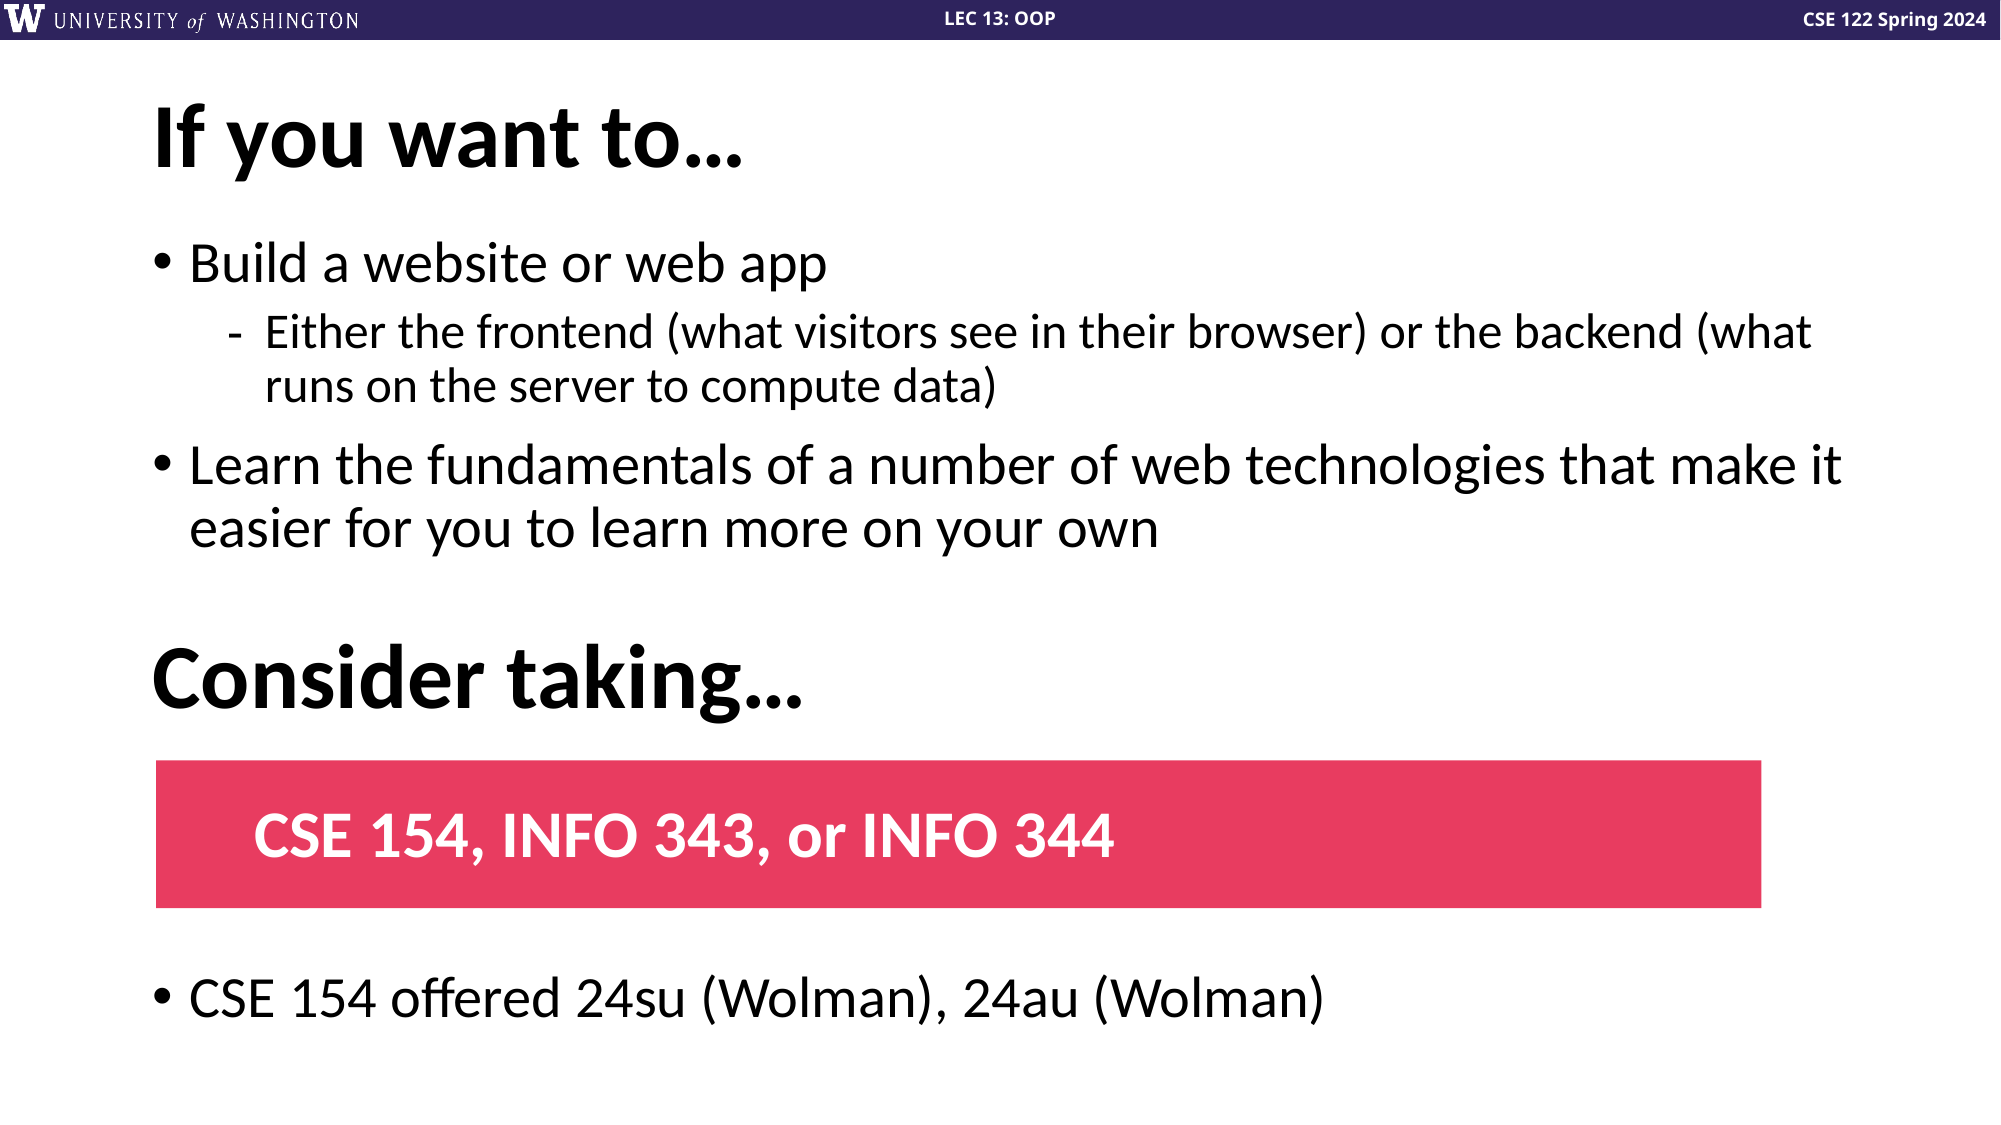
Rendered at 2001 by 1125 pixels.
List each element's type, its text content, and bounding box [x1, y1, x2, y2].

text_box CSE 154, INFO 343, or INFO 344 [239, 783, 1131, 879]
text_box Consider taking… [137, 616, 1863, 742]
text_box [155, 759, 1762, 909]
list Build a website or web app Either the frontend (what visitors see in their browser) or the backend (what runs on the server to compute data) Learn the fundamentals of a number of web technologies that make it easier for you to learn more on your own [137, 224, 1863, 616]
title If you want to… [137, 74, 1863, 200]
picture [4, 4, 358, 33]
text_box CSE 154 offered 24su (Wolman), 24au (Wolman) [137, 960, 1863, 1086]
